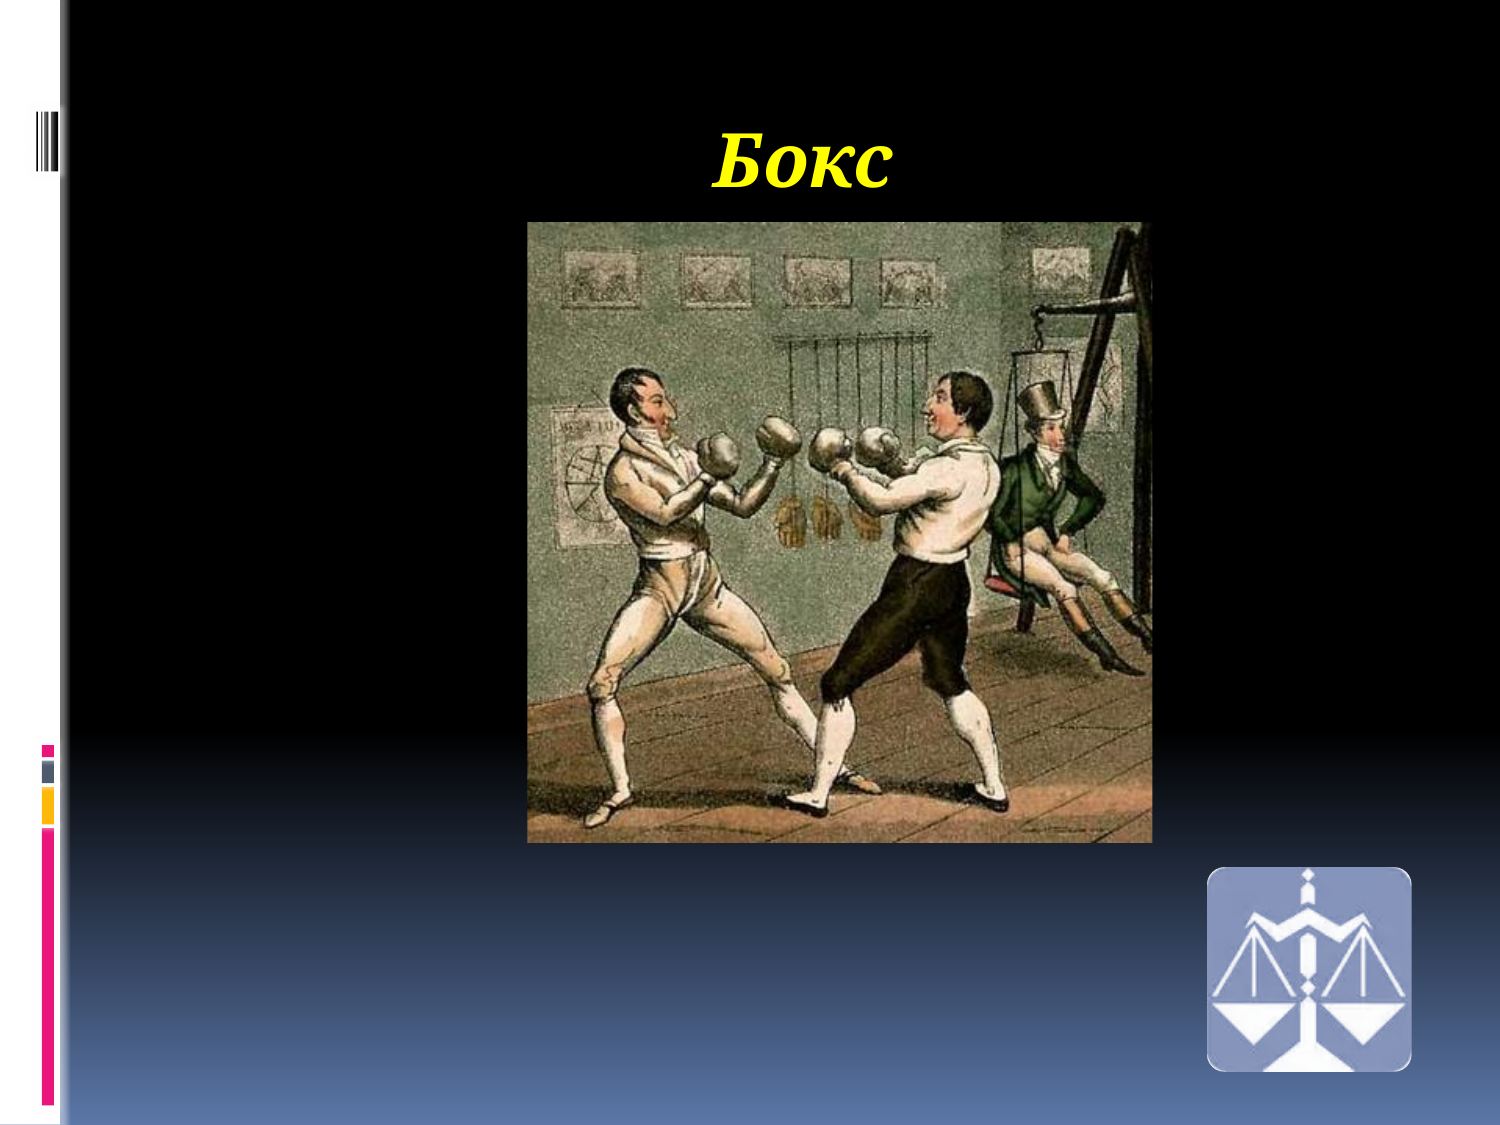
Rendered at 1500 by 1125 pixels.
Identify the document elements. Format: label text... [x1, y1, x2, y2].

text_box Бокс [698, 105, 908, 211]
picture [526, 222, 1153, 844]
picture [1206, 866, 1413, 1073]
